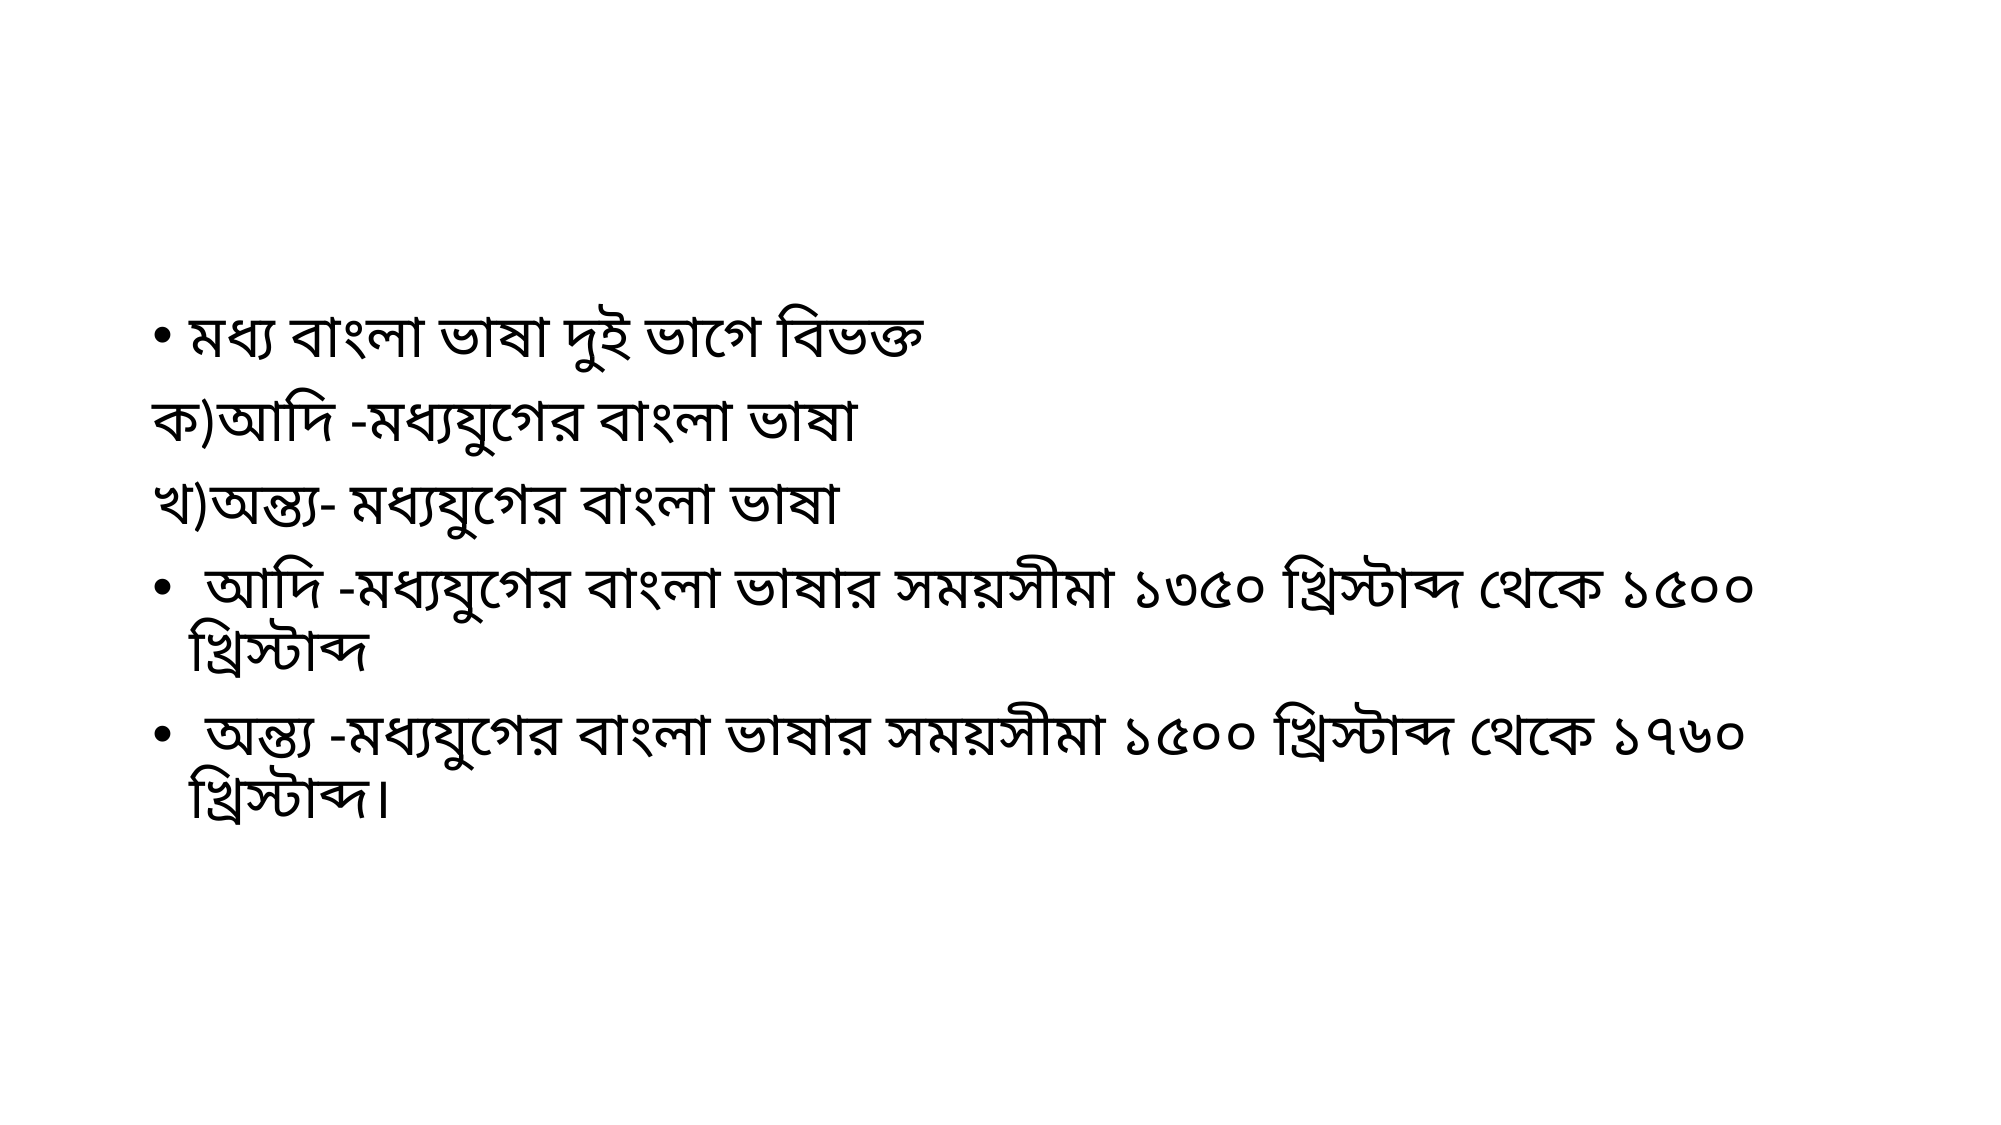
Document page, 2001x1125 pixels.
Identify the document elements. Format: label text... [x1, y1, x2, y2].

list মধ্য বাংলা ভাষা দুই ভাগে বিভক্ত ক)আদি -মধ্যযুগের বাংলা ভাষা খ)অন্ত্য- মধ্যযুগের বাংলা ভাষা আদি -মধ্যযুগের বাংলা ভাষার সময়সীমা ১৩৫০ খ্রিস্টাব্দ থেকে ১৫০০ খ্রিস্টাব্দ অন্ত্য -মধ্যযুগের বাংলা ভাষার সময়সীমা ১৫০০ খ্রিস্টাব্দ থেকে ১৭৬০ খ্রিস্টাব্দ। [137, 299, 1863, 1014]
